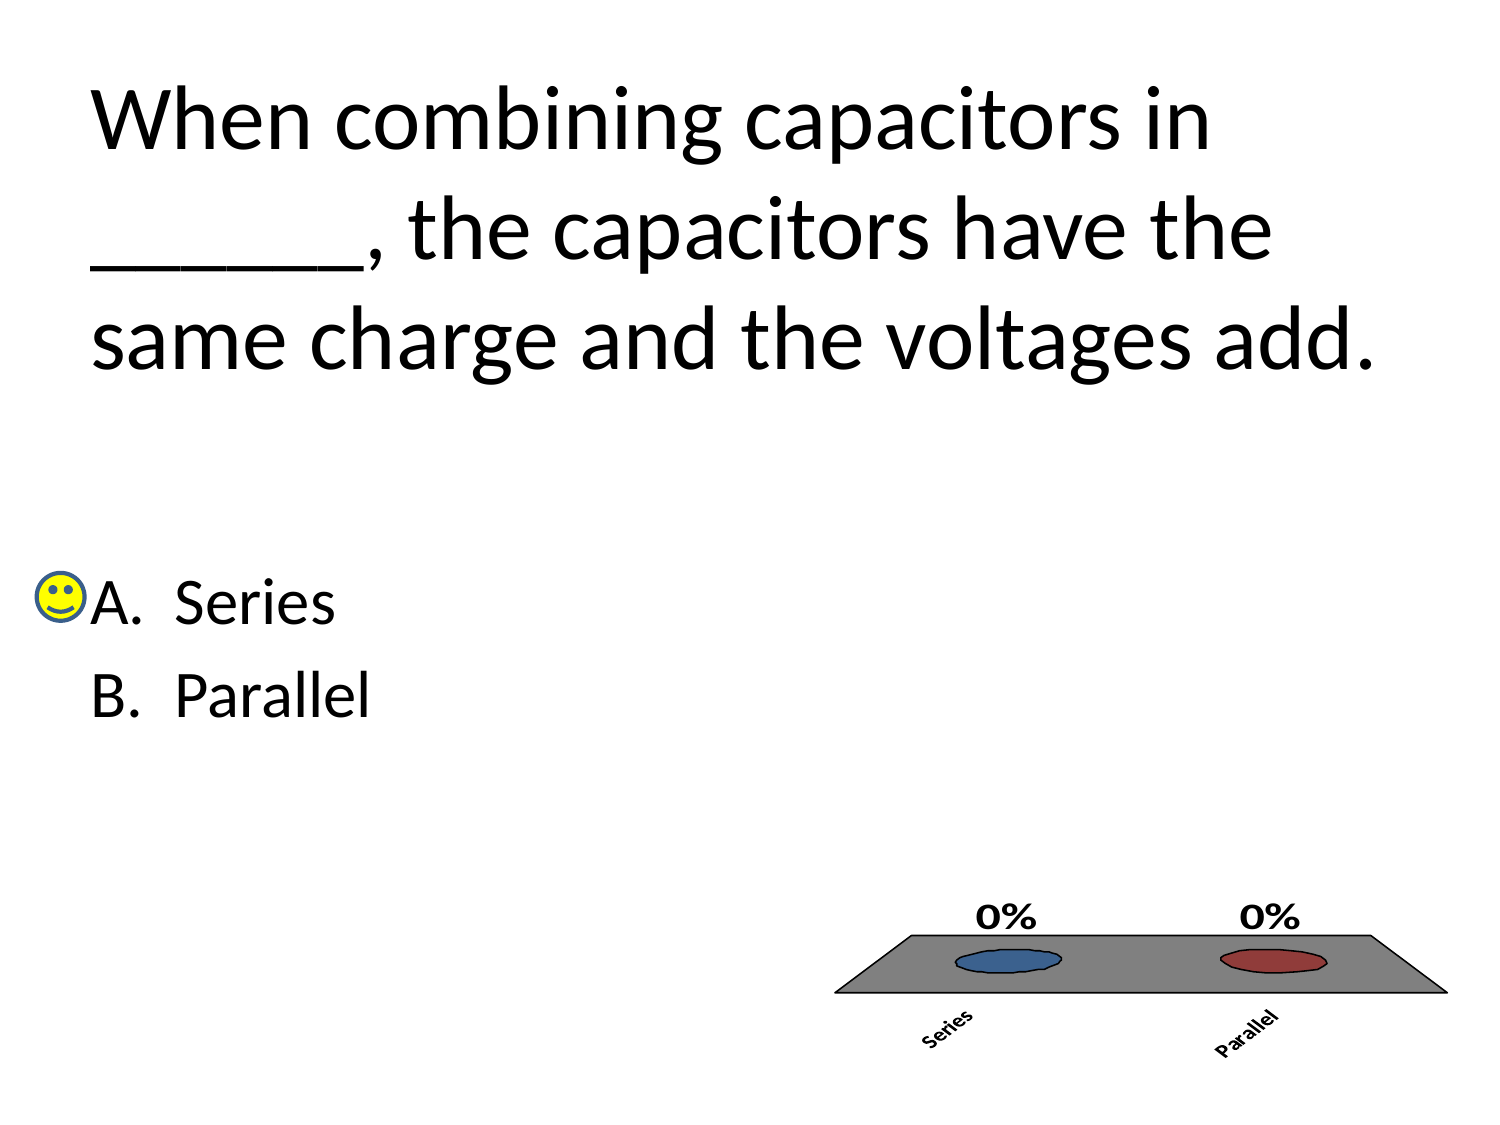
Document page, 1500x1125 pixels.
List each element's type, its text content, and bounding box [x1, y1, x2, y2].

title When combining capacitors in ______, the capacitors have the same charge and the voltages add. [75, 45, 1425, 400]
text_box [34, 570, 87, 623]
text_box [739, 474, 1490, 1107]
list Series Parallel [75, 549, 734, 1005]
